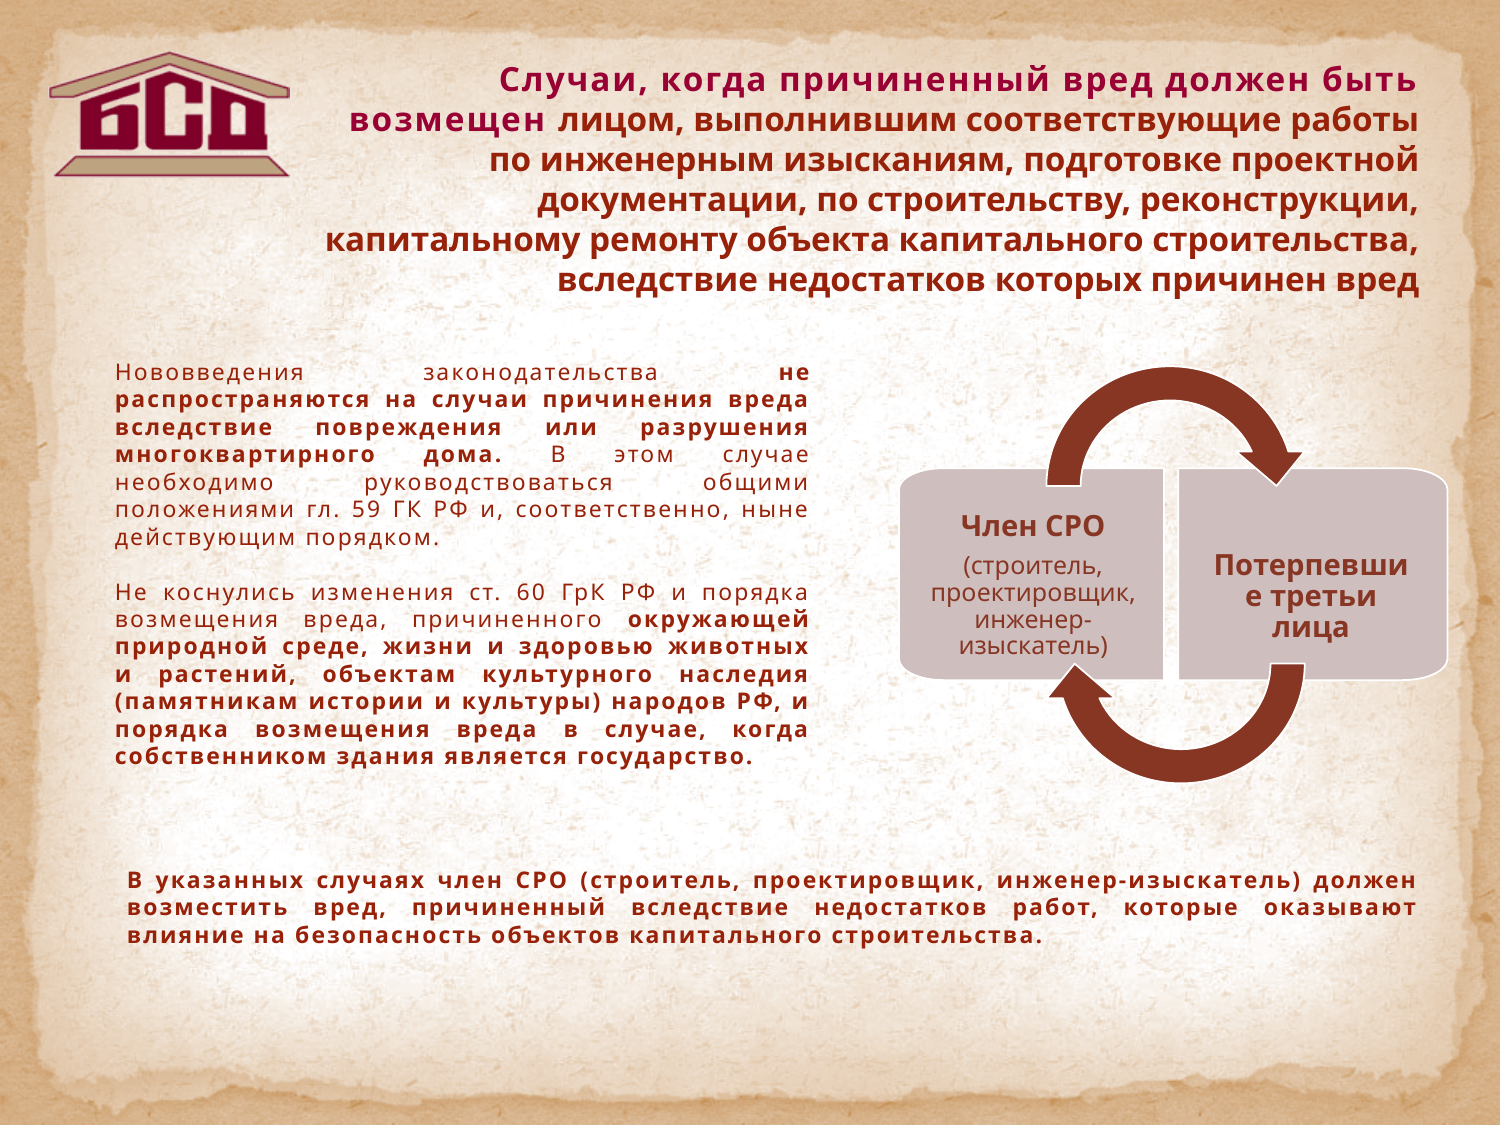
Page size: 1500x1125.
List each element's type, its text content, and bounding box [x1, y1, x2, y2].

picture [48, 51, 290, 179]
text_box Случаи, когда причиненный вред должен быть возмещен лицом, выполнившим соответствующие работы по инженерным изысканиям, подготовке проектной документации, по строительству, реконструкции, капитальному ремонту объекта капитального строительства, вследствие недостатков которых причинен вред [289, 51, 1435, 306]
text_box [898, 348, 1448, 801]
text_box В указанных случаях член СРО (строитель, проектировщик, инженер-изыскатель) должен возместить вред, причиненный вследствие недостатков работ, которые оказывают влияние на безопасность объектов капитального строительства. [112, 857, 1435, 967]
list Нововведения законодательства не распространяются на случаи причинения вреда вследствие повреждения или разрушения многоквартирного дома. В этом случае необходимо руководствоваться общими положениями гл. 59 ГК РФ и, соответственно, ныне действующим порядком. Не коснулись изменения ст. 60 ГрК РФ и порядка возмещения вреда, причиненного окружающей природной среде, жизни и здоровью животных и растений, объектам культурного наследия (памятникам истории и культуры) народов РФ, и порядка возмещения вреда в случае, когда собственником здания является государство. [100, 350, 827, 847]
